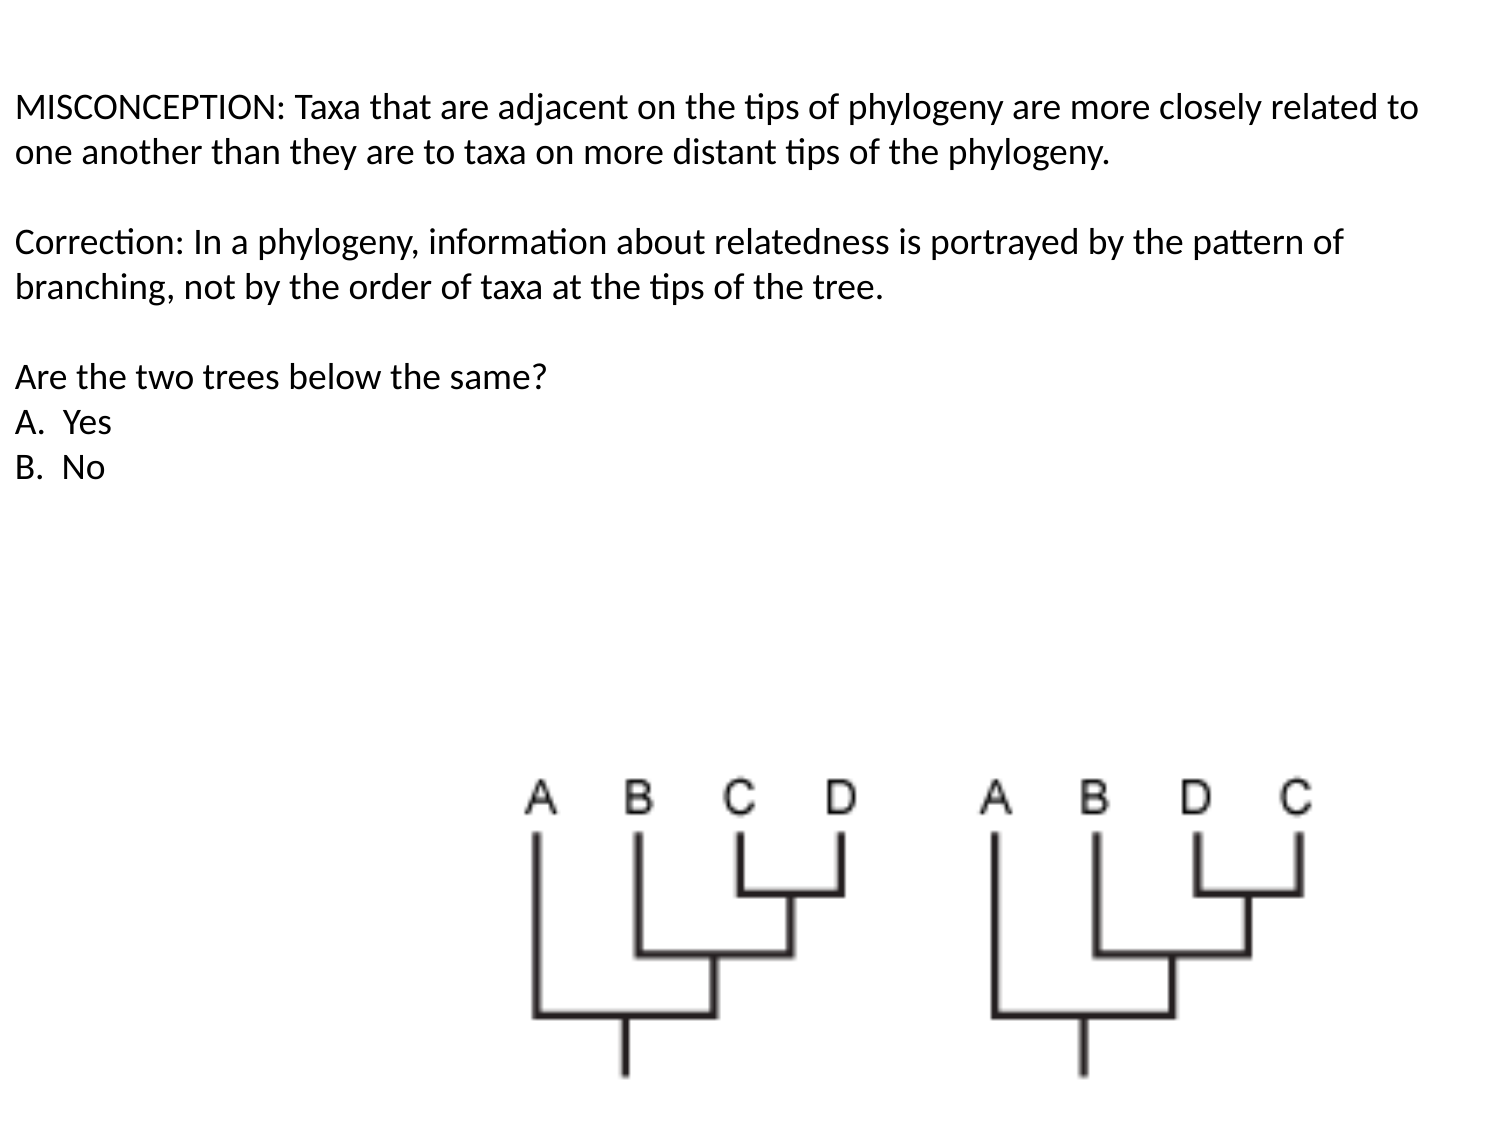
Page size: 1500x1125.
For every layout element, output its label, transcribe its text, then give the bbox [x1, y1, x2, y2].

picture [474, 718, 1368, 1125]
text_box MISCONCEPTION: Taxa that are adjacent on the tips of phylogeny are more closely related to one another than they are to taxa on more distant tips of the phylogeny. Correction: In a phylogeny, information about relatedness is portrayed by the pattern of branching, not by the order of taxa at the tips of the tree. Are the two trees below the same? A. Yes B. No [0, 74, 1463, 495]
